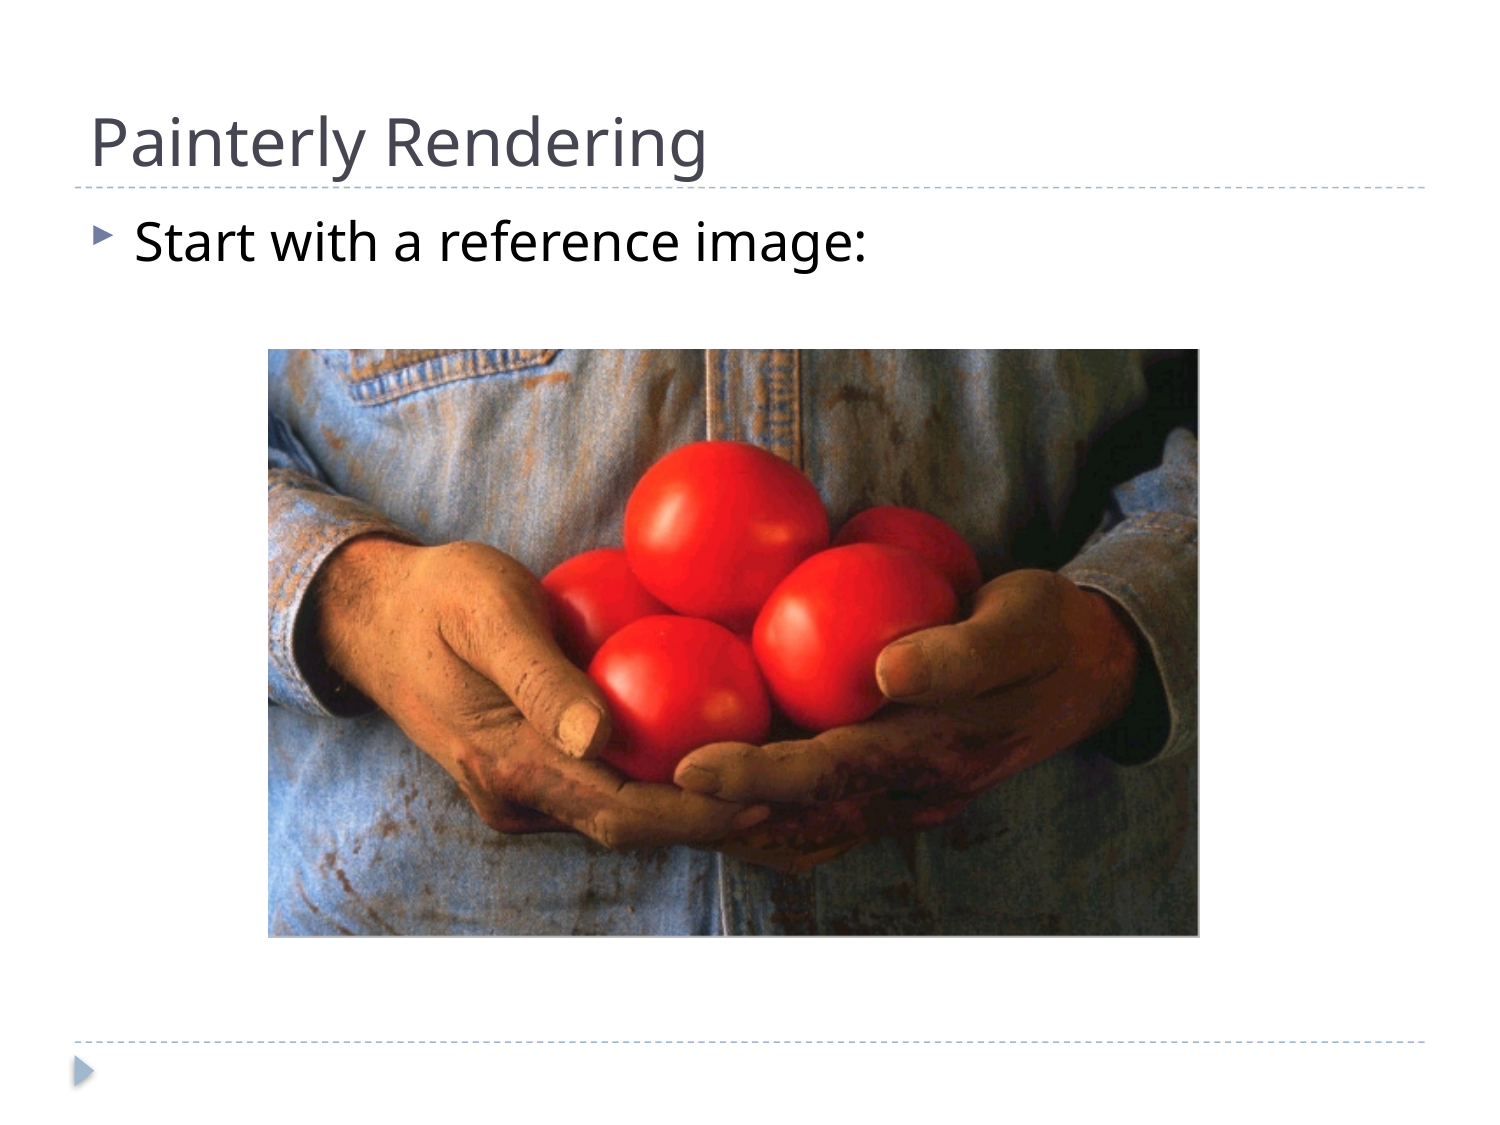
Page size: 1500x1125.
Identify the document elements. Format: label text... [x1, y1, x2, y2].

title Painterly Rendering [75, 24, 1425, 188]
picture [267, 349, 1201, 938]
list Start with a reference image: [75, 200, 1425, 1010]
